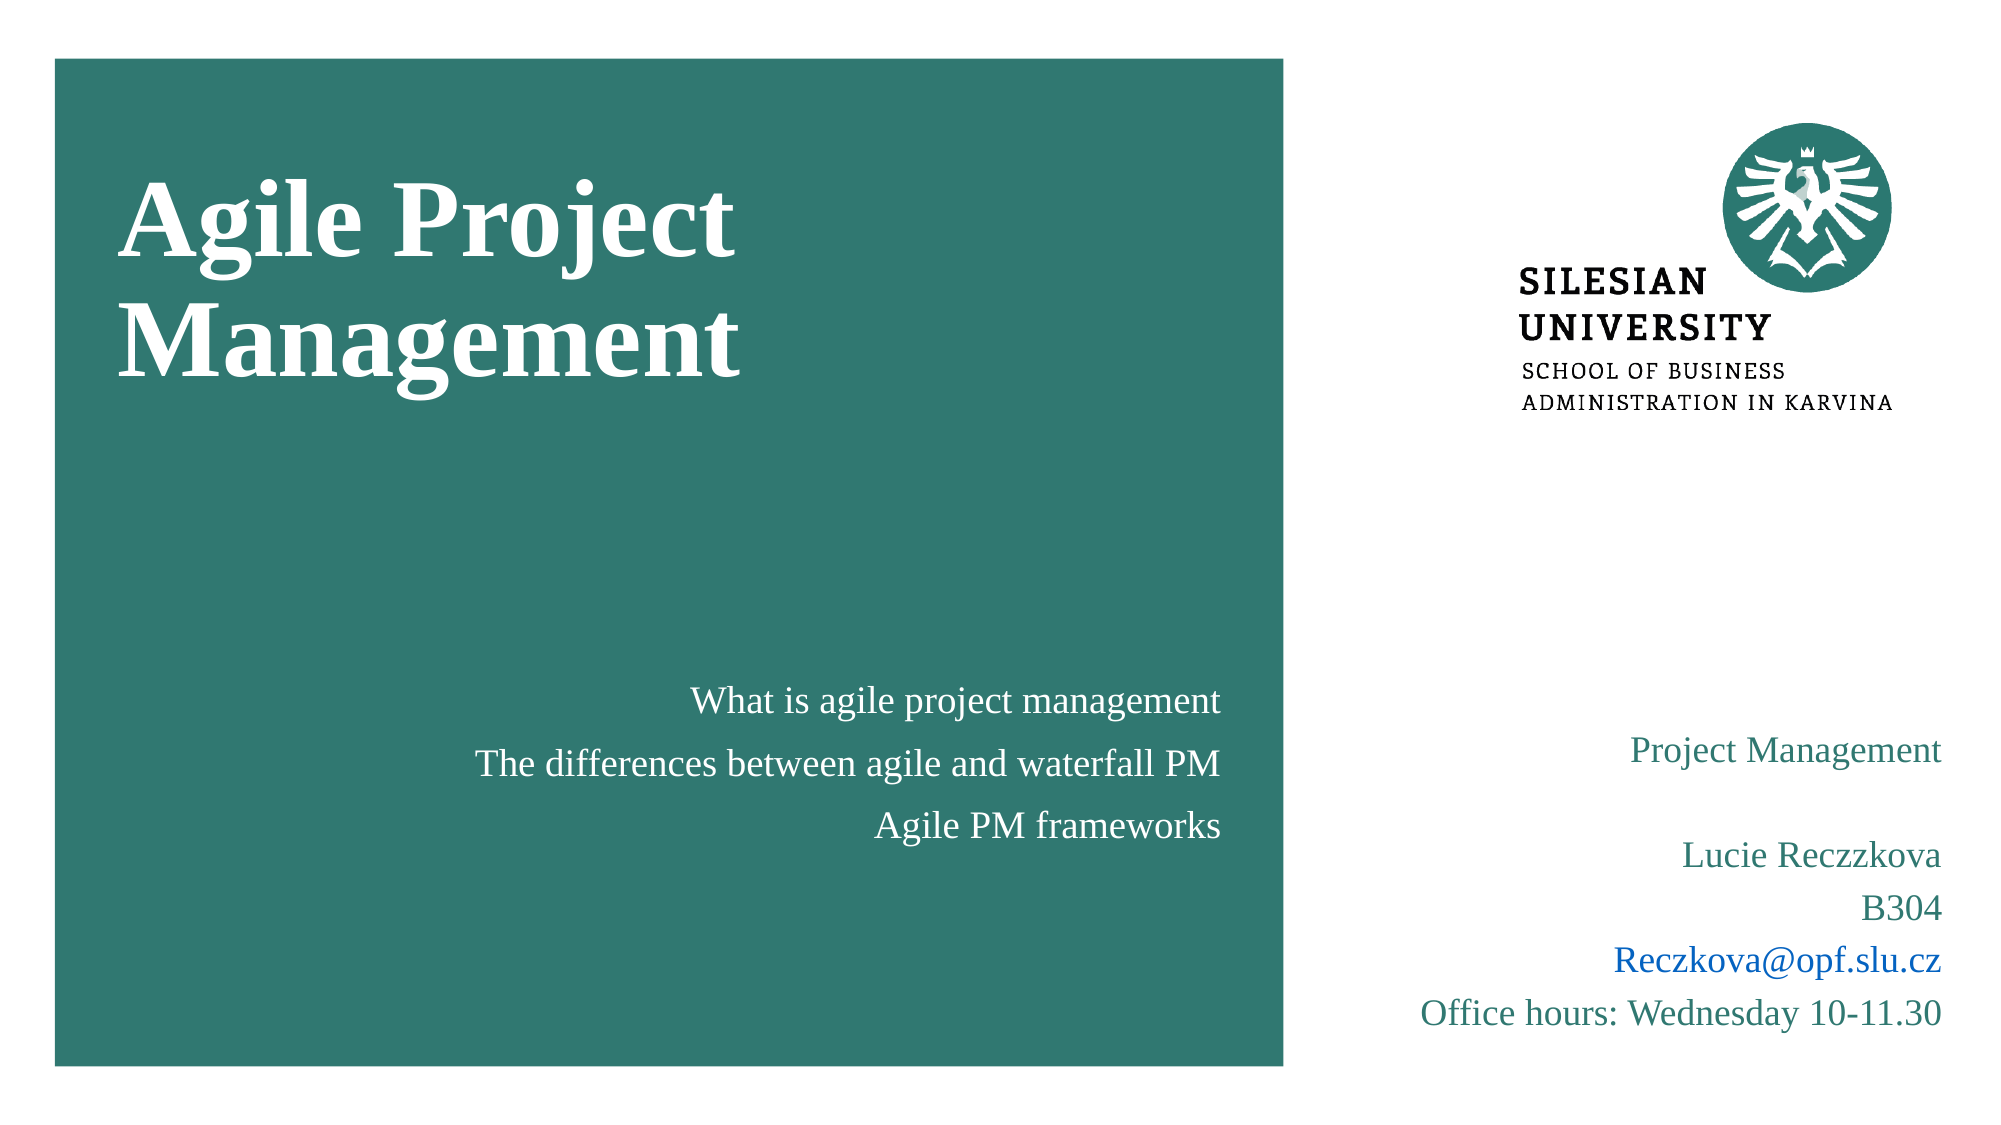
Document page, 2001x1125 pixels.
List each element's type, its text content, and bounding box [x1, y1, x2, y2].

text_box [54, 57, 1284, 1068]
picture [1519, 123, 1892, 410]
subtitle What is agile project management The differences between agile and waterfall PM Agile PM frameworks [385, 672, 1237, 943]
text_box Project Management Lucie Reczzkova B304 Reczkova@opf.slu.cz Office hours: Wednesday 10-11.30 [1339, 715, 1963, 1067]
title Agile Project Management [102, 153, 1221, 626]
